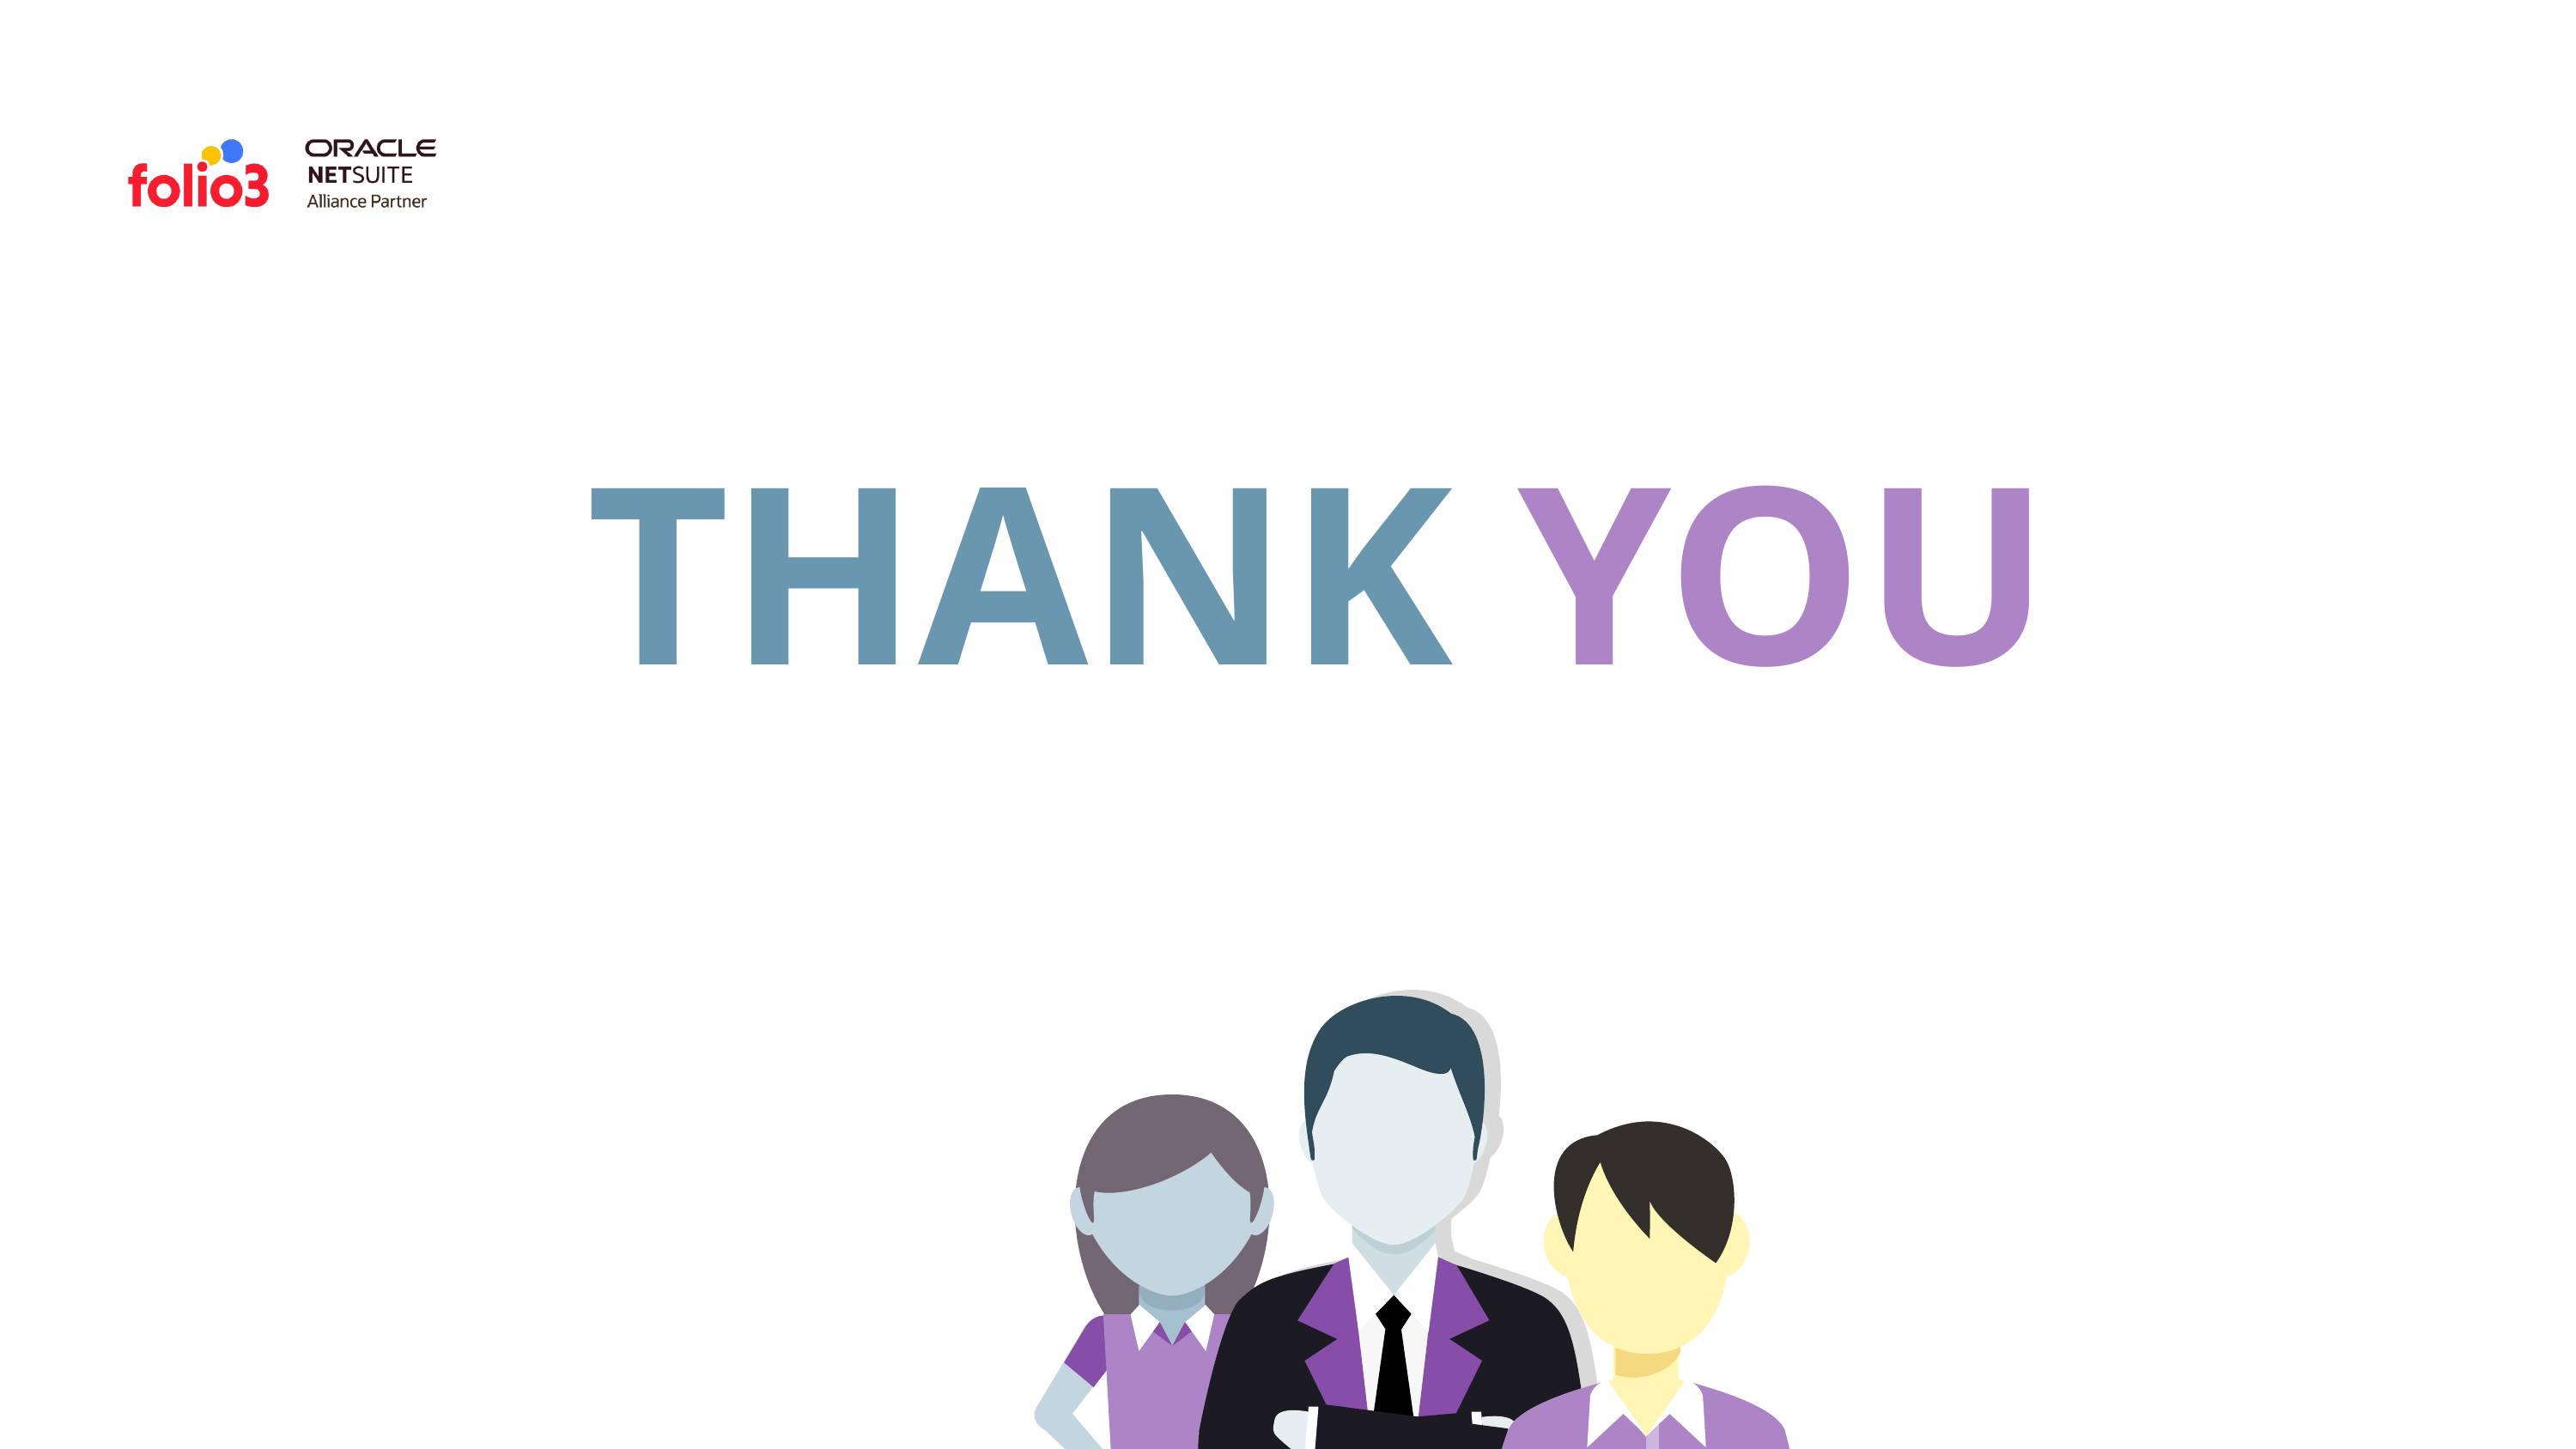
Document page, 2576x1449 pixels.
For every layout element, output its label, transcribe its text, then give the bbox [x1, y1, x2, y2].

picture [125, 130, 440, 212]
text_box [1034, 989, 1800, 1449]
text_box THANK YOU [574, 412, 2063, 721]
